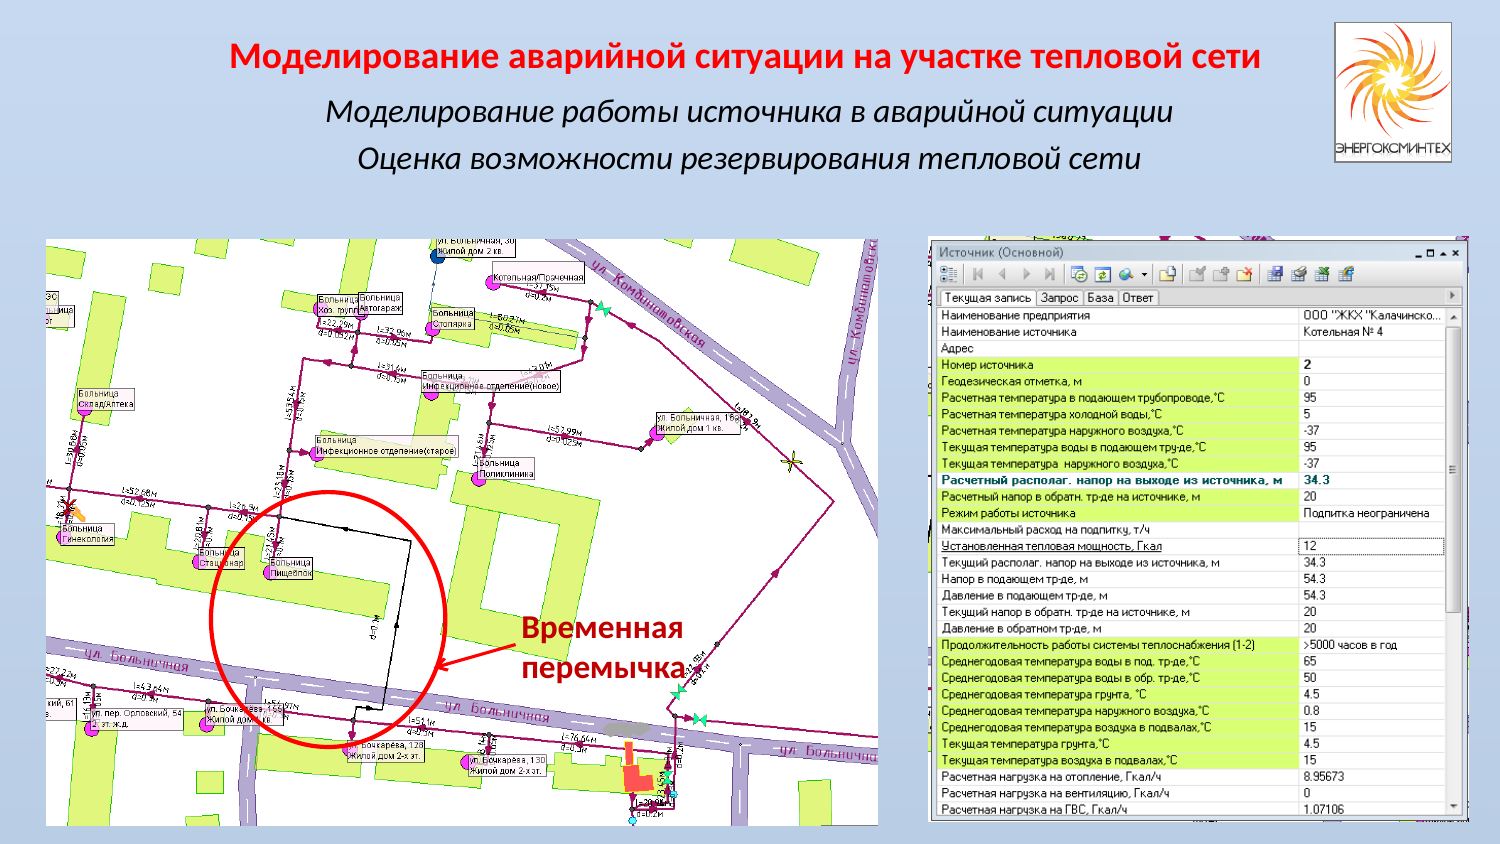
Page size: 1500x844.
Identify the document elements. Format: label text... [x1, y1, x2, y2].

text_box Моделирование аварийной ситуации на участке тепловой сети [152, 23, 1333, 82]
list Моделирование работы источника в аварийной ситуации Оценка возможности резервирования тепловой сети [128, 82, 1372, 572]
picture [928, 236, 1470, 822]
picture [1335, 23, 1451, 162]
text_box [433, 644, 516, 669]
picture [46, 239, 878, 826]
